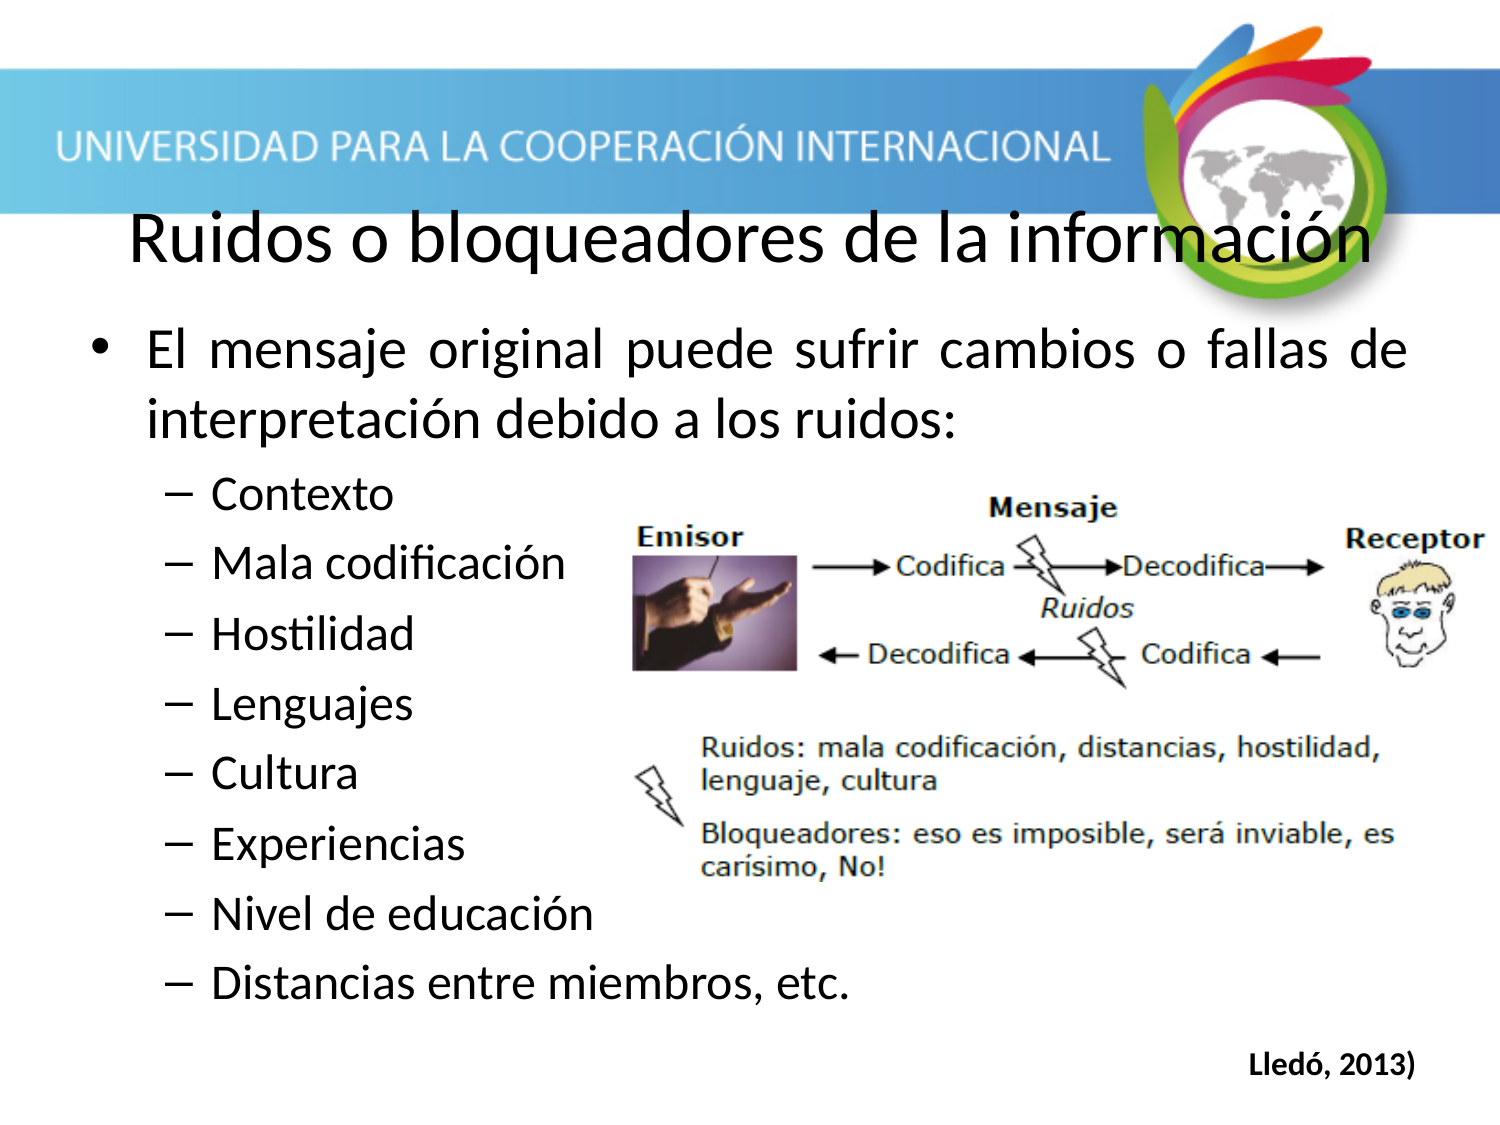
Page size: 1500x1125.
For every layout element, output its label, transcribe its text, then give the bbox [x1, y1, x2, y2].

picture [0, 0, 1500, 1125]
title Ruidos o bloqueadores de la información [76, 174, 1427, 291]
text_box Lledó, 2013) [1234, 1034, 1471, 1090]
list El mensaje original puede sufrir cambios o fallas de interpretación debido a los ruidos: Contexto Mala codificación Hostilidad Lenguajes Cultura Experiencias Nivel de educación Distancias entre miembros, etc. [74, 302, 1426, 1059]
